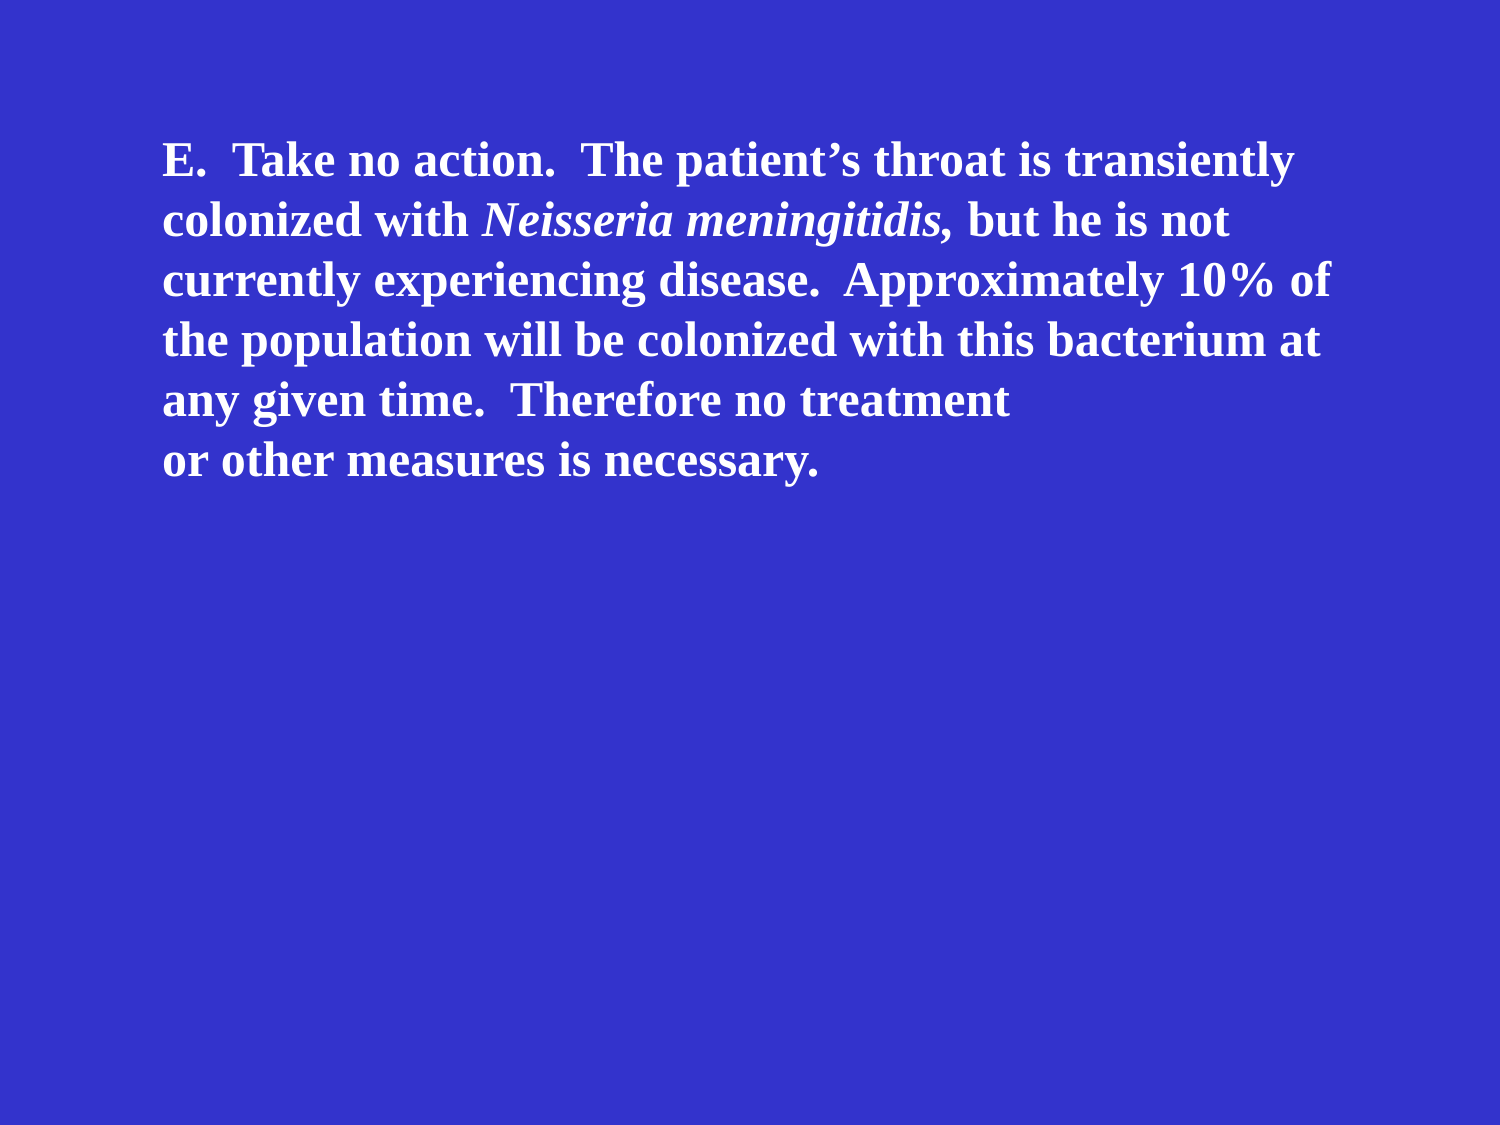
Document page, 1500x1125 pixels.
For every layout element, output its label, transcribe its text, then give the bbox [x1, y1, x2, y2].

text_box E. Take no action. The patient’s throat is transiently colonized with Neisseria meningitidis, but he is not currently experiencing disease. Approximately 10% of the population will be colonized with this bacterium at any given time. Therefore no treatment or other measures is necessary. [147, 119, 1413, 554]
